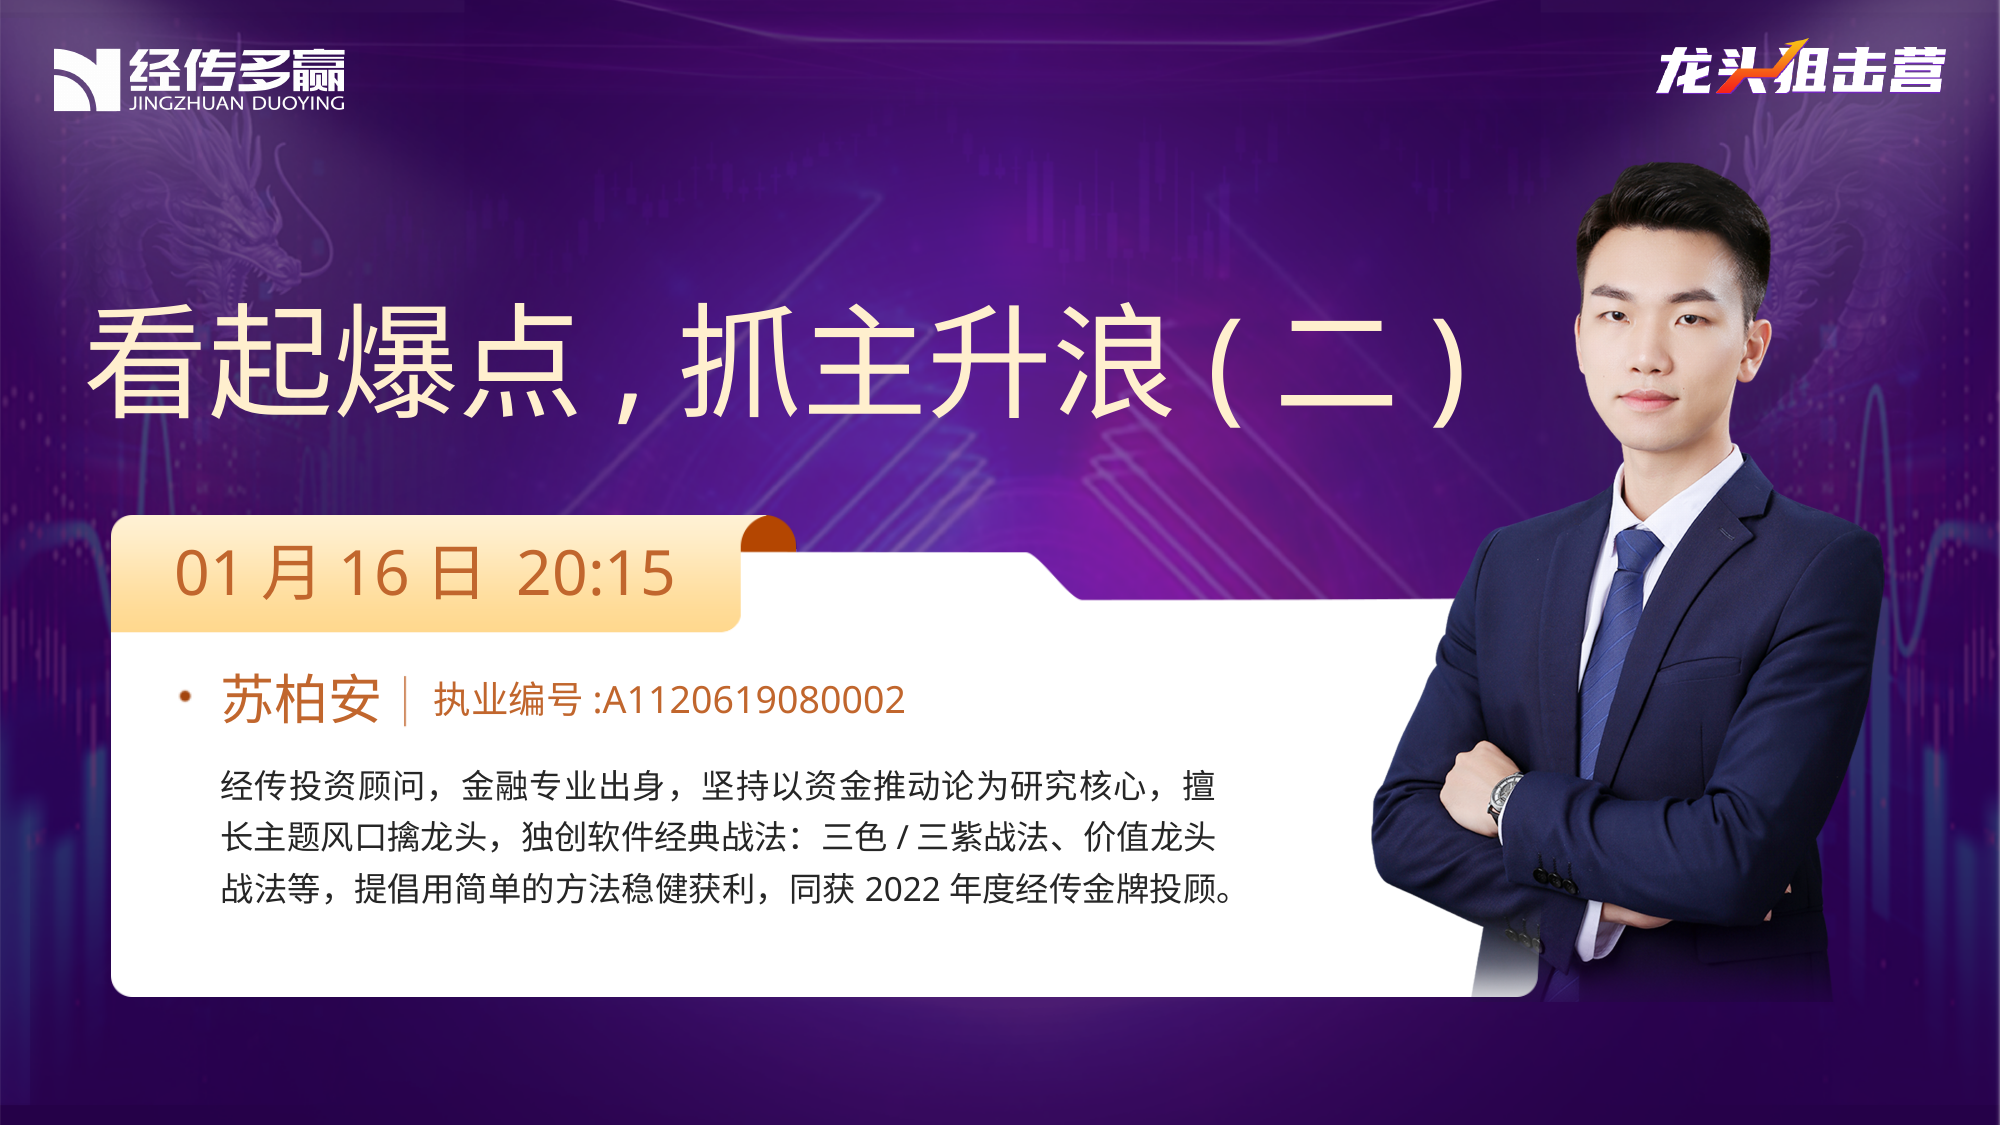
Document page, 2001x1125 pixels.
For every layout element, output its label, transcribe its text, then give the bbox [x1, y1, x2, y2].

text_box 执业编号:A1120619080002 [418, 668, 993, 728]
text_box 经传投资顾问，金融专业出身，坚持以资金推动论为研究核心，擅长主题风口擒龙头，独创软件经典战法：三色/三紫战法、价值龙头战法等，提倡用简单的方法稳健获利，同获2022年度经传金牌投顾。 [205, 745, 1232, 916]
text_box 看起爆点,抓主升浪(二) [68, 275, 1365, 437]
text_box 苏柏安 [205, 658, 427, 738]
picture [0, 0, 2000, 1125]
text_box 01月16日 20:15 [160, 525, 825, 616]
